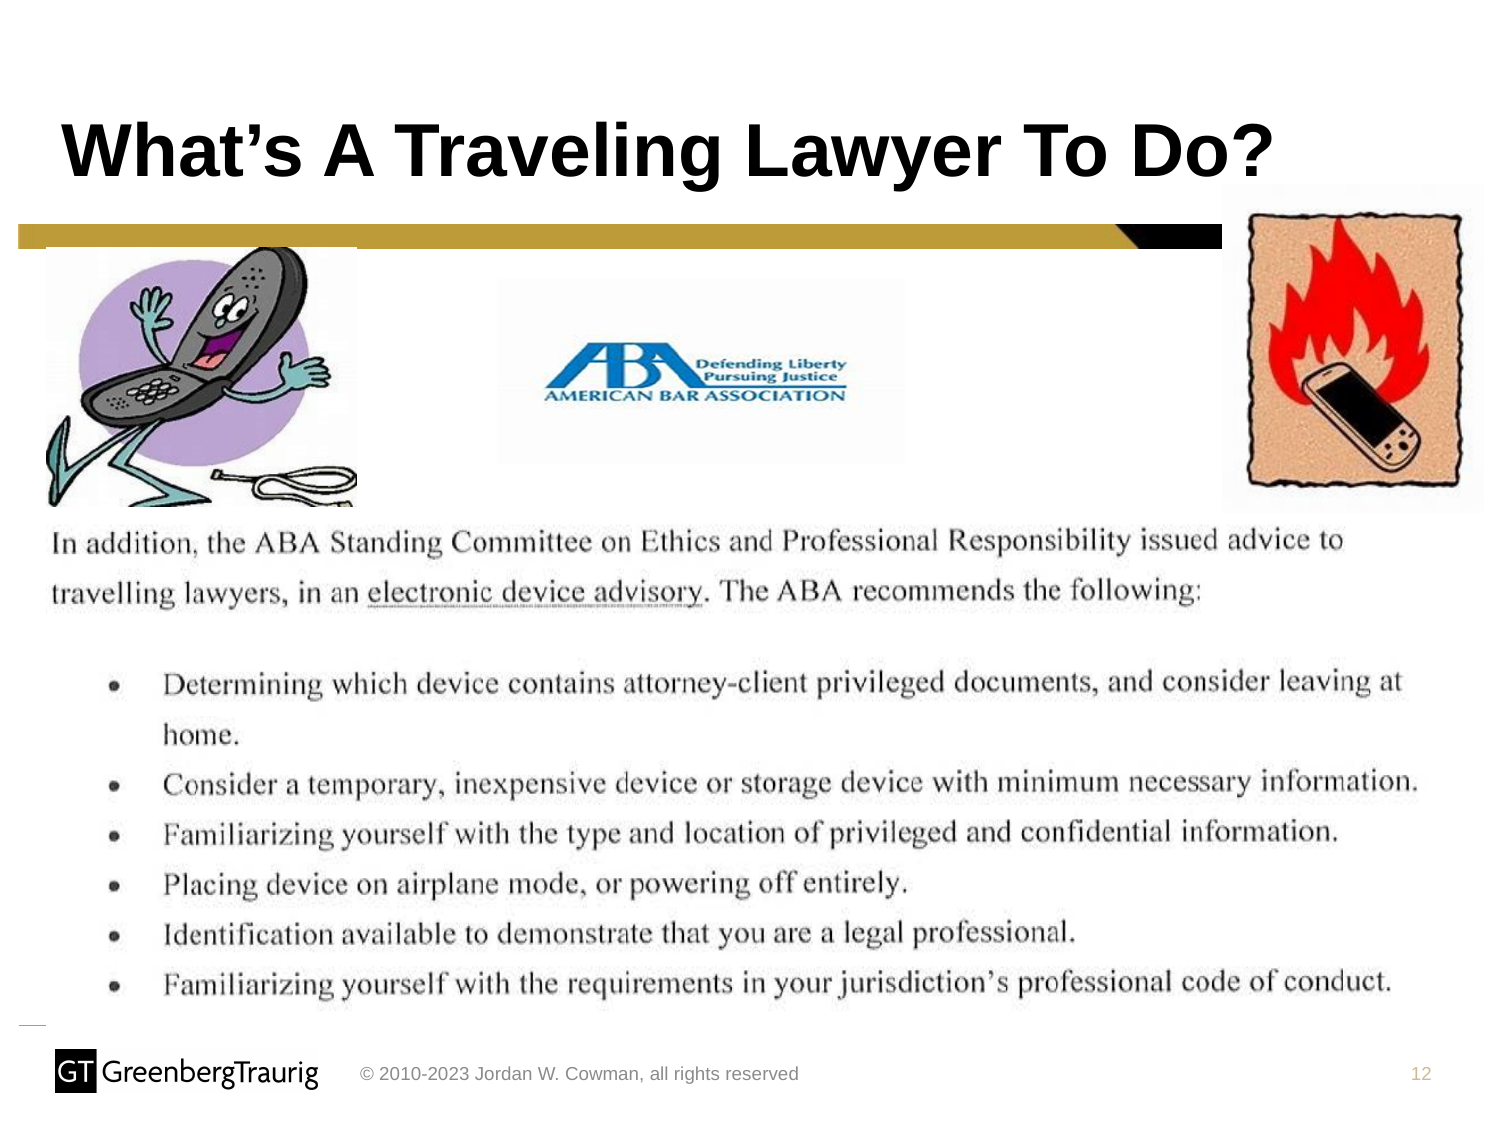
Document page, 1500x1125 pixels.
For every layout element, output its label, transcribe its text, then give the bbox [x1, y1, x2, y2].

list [46, 512, 1484, 1027]
picture [18, 184, 1484, 513]
picture [55, 1049, 318, 1093]
title What’s A Traveling Lawyer To Do? [46, 39, 1447, 201]
slide_number 12 [1368, 1042, 1447, 1103]
picture [497, 279, 905, 464]
